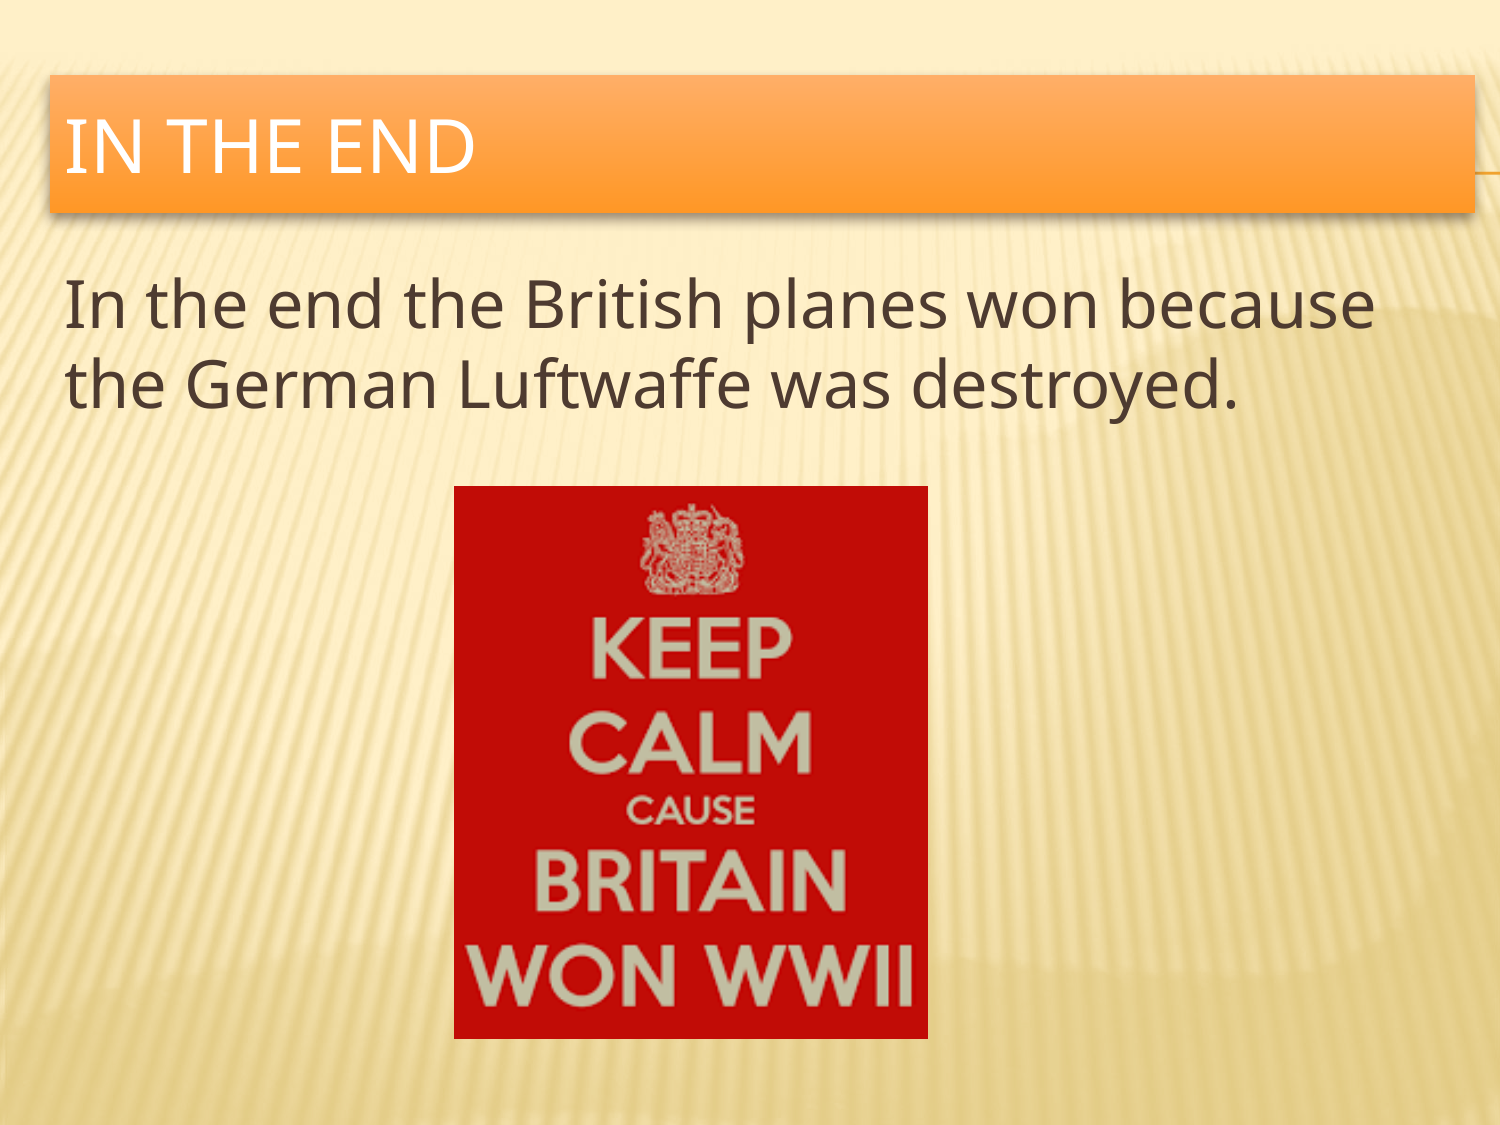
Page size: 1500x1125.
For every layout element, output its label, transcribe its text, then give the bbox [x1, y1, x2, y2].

picture [454, 486, 928, 1039]
list In the end the British planes won because the German Luftwaffe was destroyed. [50, 254, 1475, 998]
title In The End [50, 75, 1475, 213]
